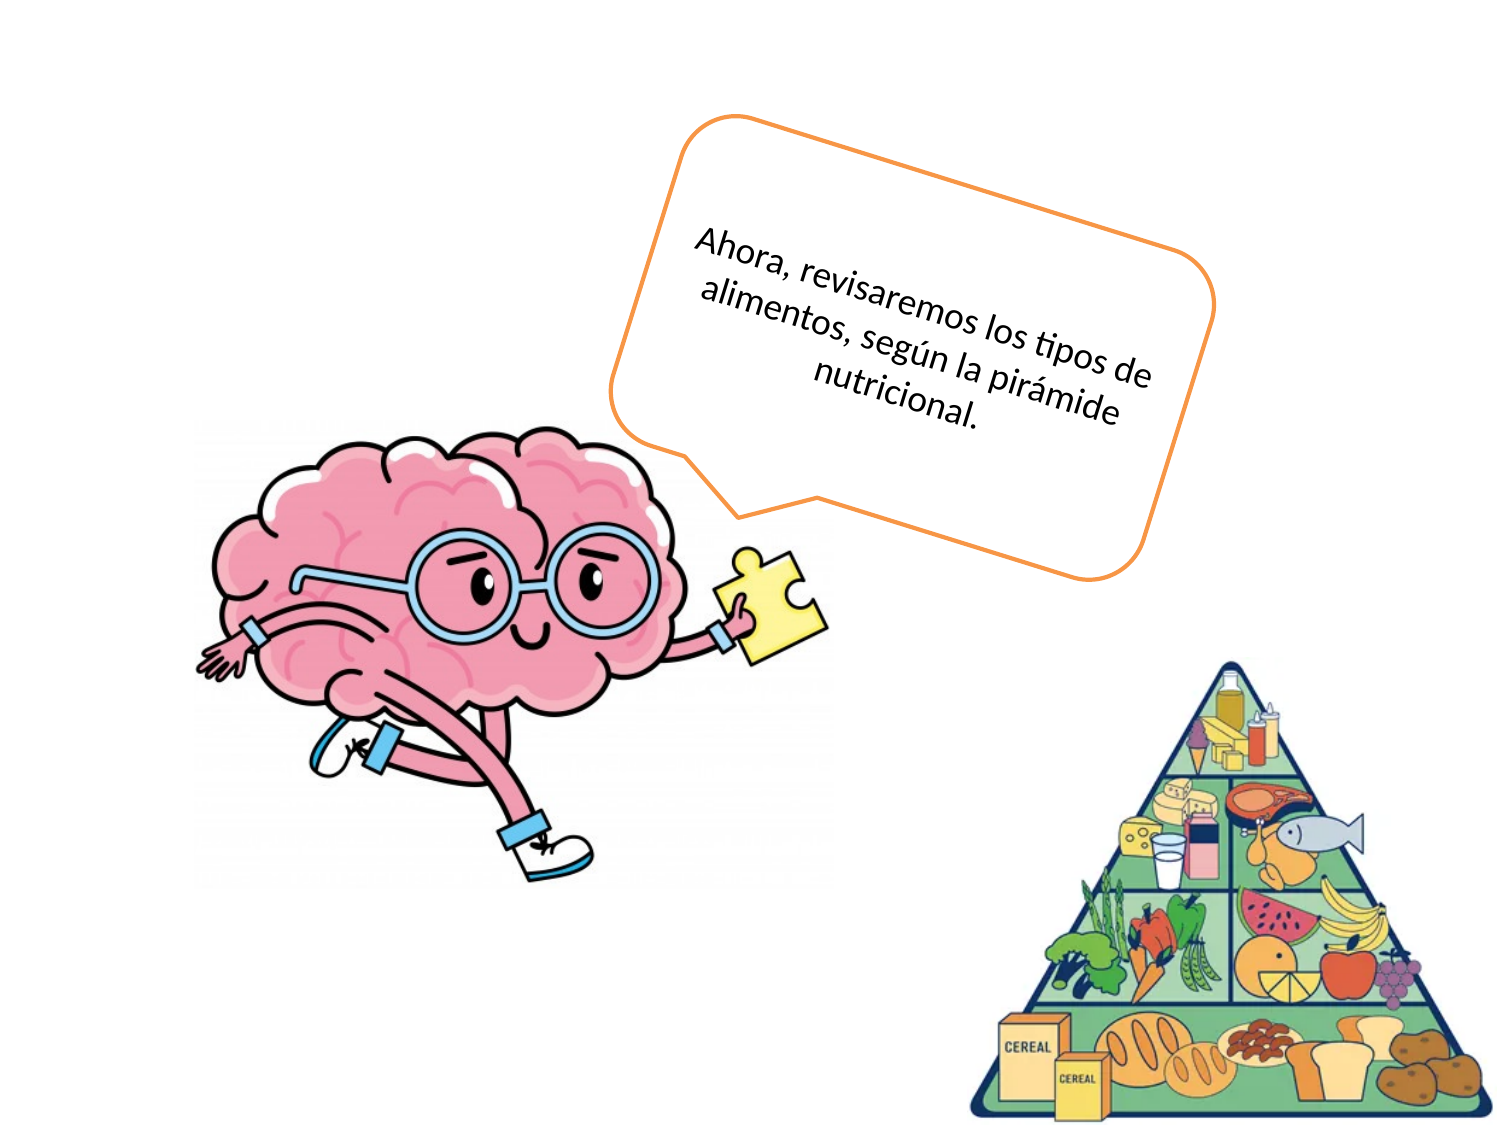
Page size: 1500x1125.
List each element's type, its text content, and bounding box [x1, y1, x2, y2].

picture [194, 420, 834, 890]
text_box Ahora, revisaremos los tipos de alimentos, según la pirámide nutricional. [608, 114, 1217, 582]
picture [966, 656, 1498, 1125]
